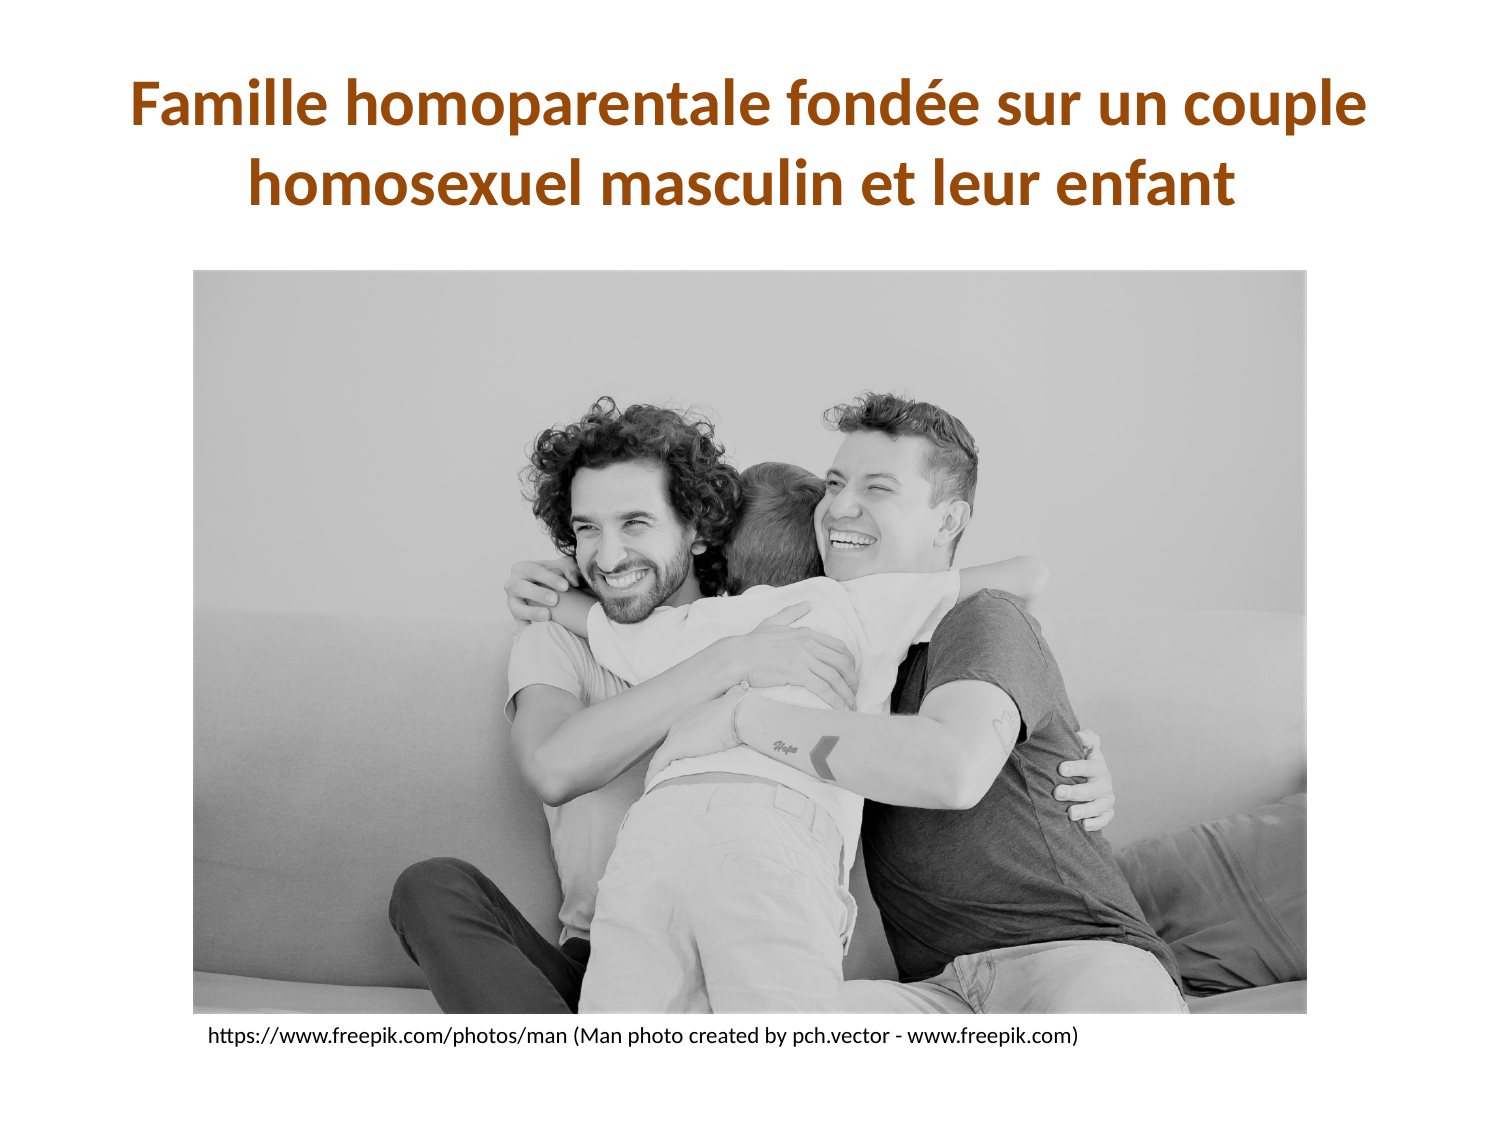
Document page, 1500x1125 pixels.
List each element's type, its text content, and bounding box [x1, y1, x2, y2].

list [192, 270, 1307, 1014]
text_box https://www.freepik.com/photos/man (Man photo created by pch.vector - www.freepik.com) [193, 1020, 1307, 1056]
title Famille homoparentale fondée sur un couple homosexuel masculin et leur enfant [75, 45, 1425, 233]
